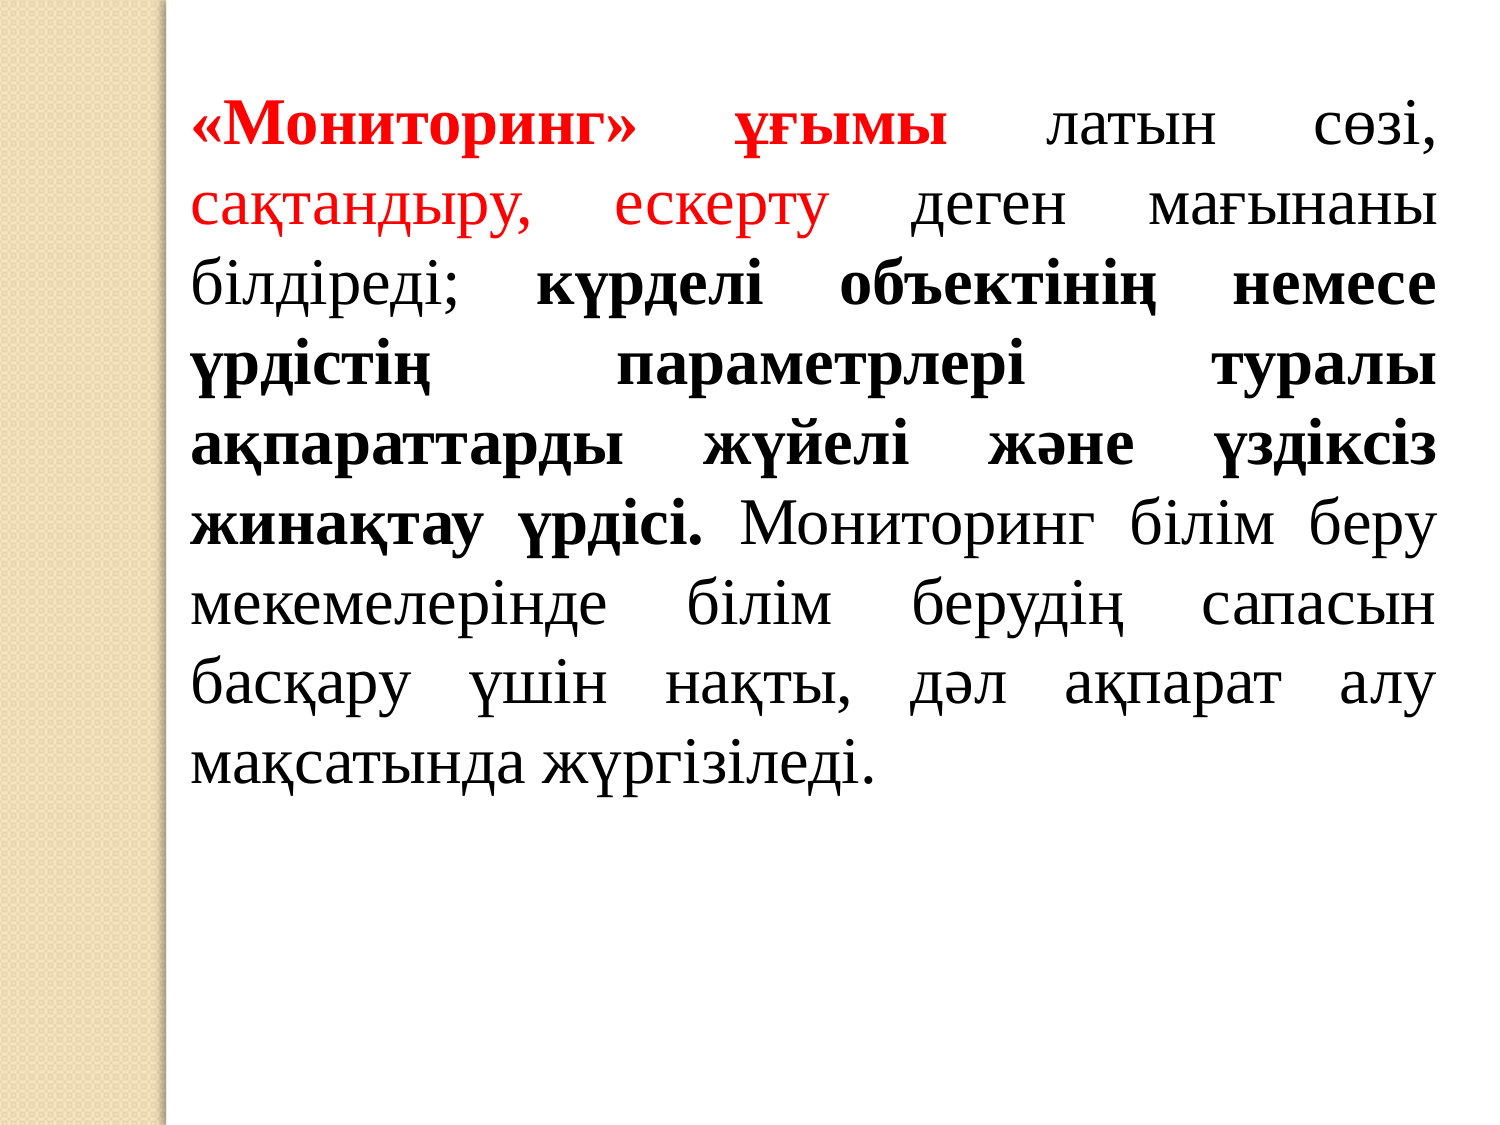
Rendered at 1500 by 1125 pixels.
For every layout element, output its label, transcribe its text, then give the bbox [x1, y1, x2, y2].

text_box «Мониторинг» ұғымы латын сөзі, сақтандыру, ескерту деген мағынаны білдіреді; күрделі объектінің немесе үрдістің параметрлері туралы ақпараттарды жүйелі және үздіксіз жинақтау үрдісі. Мониторинг білім беру мекемелерінде білім берудің сапасын басқару үшін нақты, дәл ақпарат алу мақсатында жүргізіледі. [175, 70, 1453, 805]
